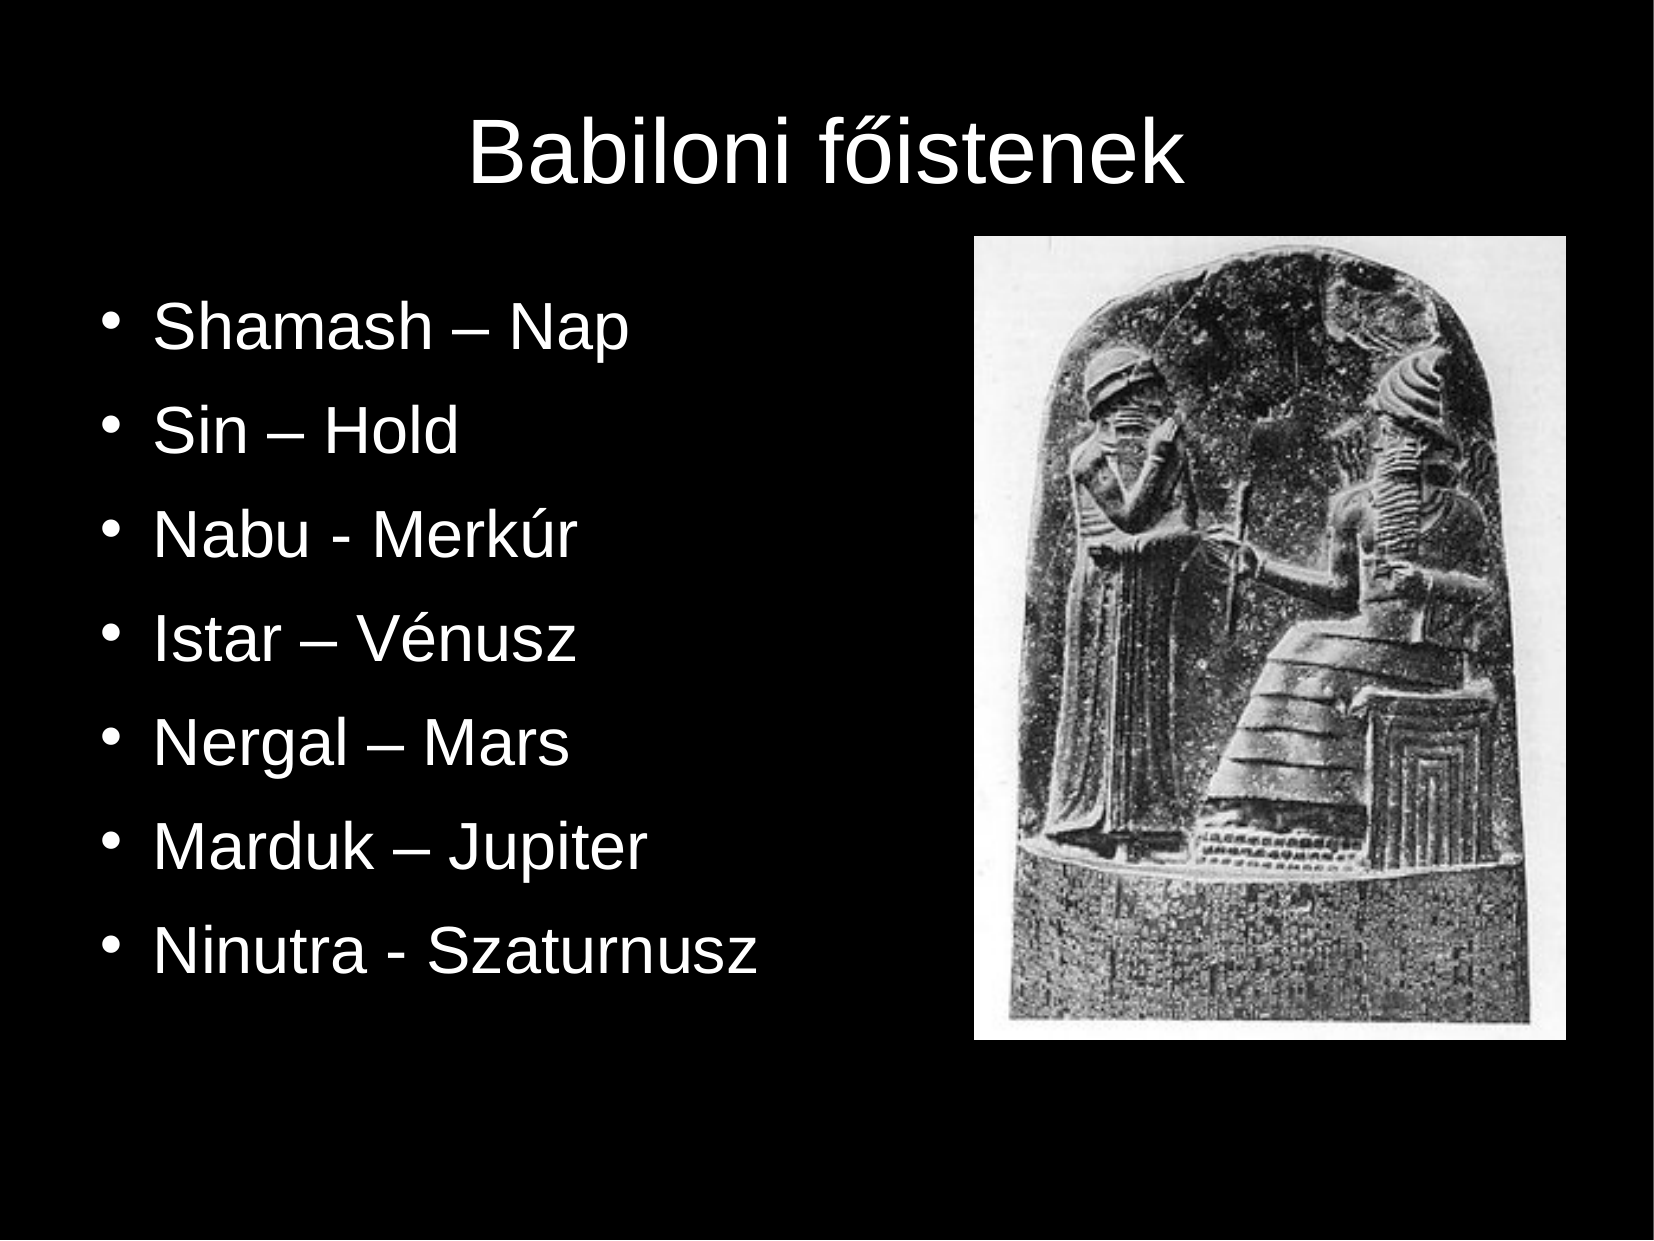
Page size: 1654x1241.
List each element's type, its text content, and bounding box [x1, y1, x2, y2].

picture [974, 236, 1566, 1040]
list Shamash – Nap Sin – Hold Nabu - Merkúr Istar – Vénusz Nergal – Mars Marduk – Jupiter Ninutra - Szaturnusz [82, 290, 768, 1094]
title Babiloni főistenek [82, 49, 1571, 257]
